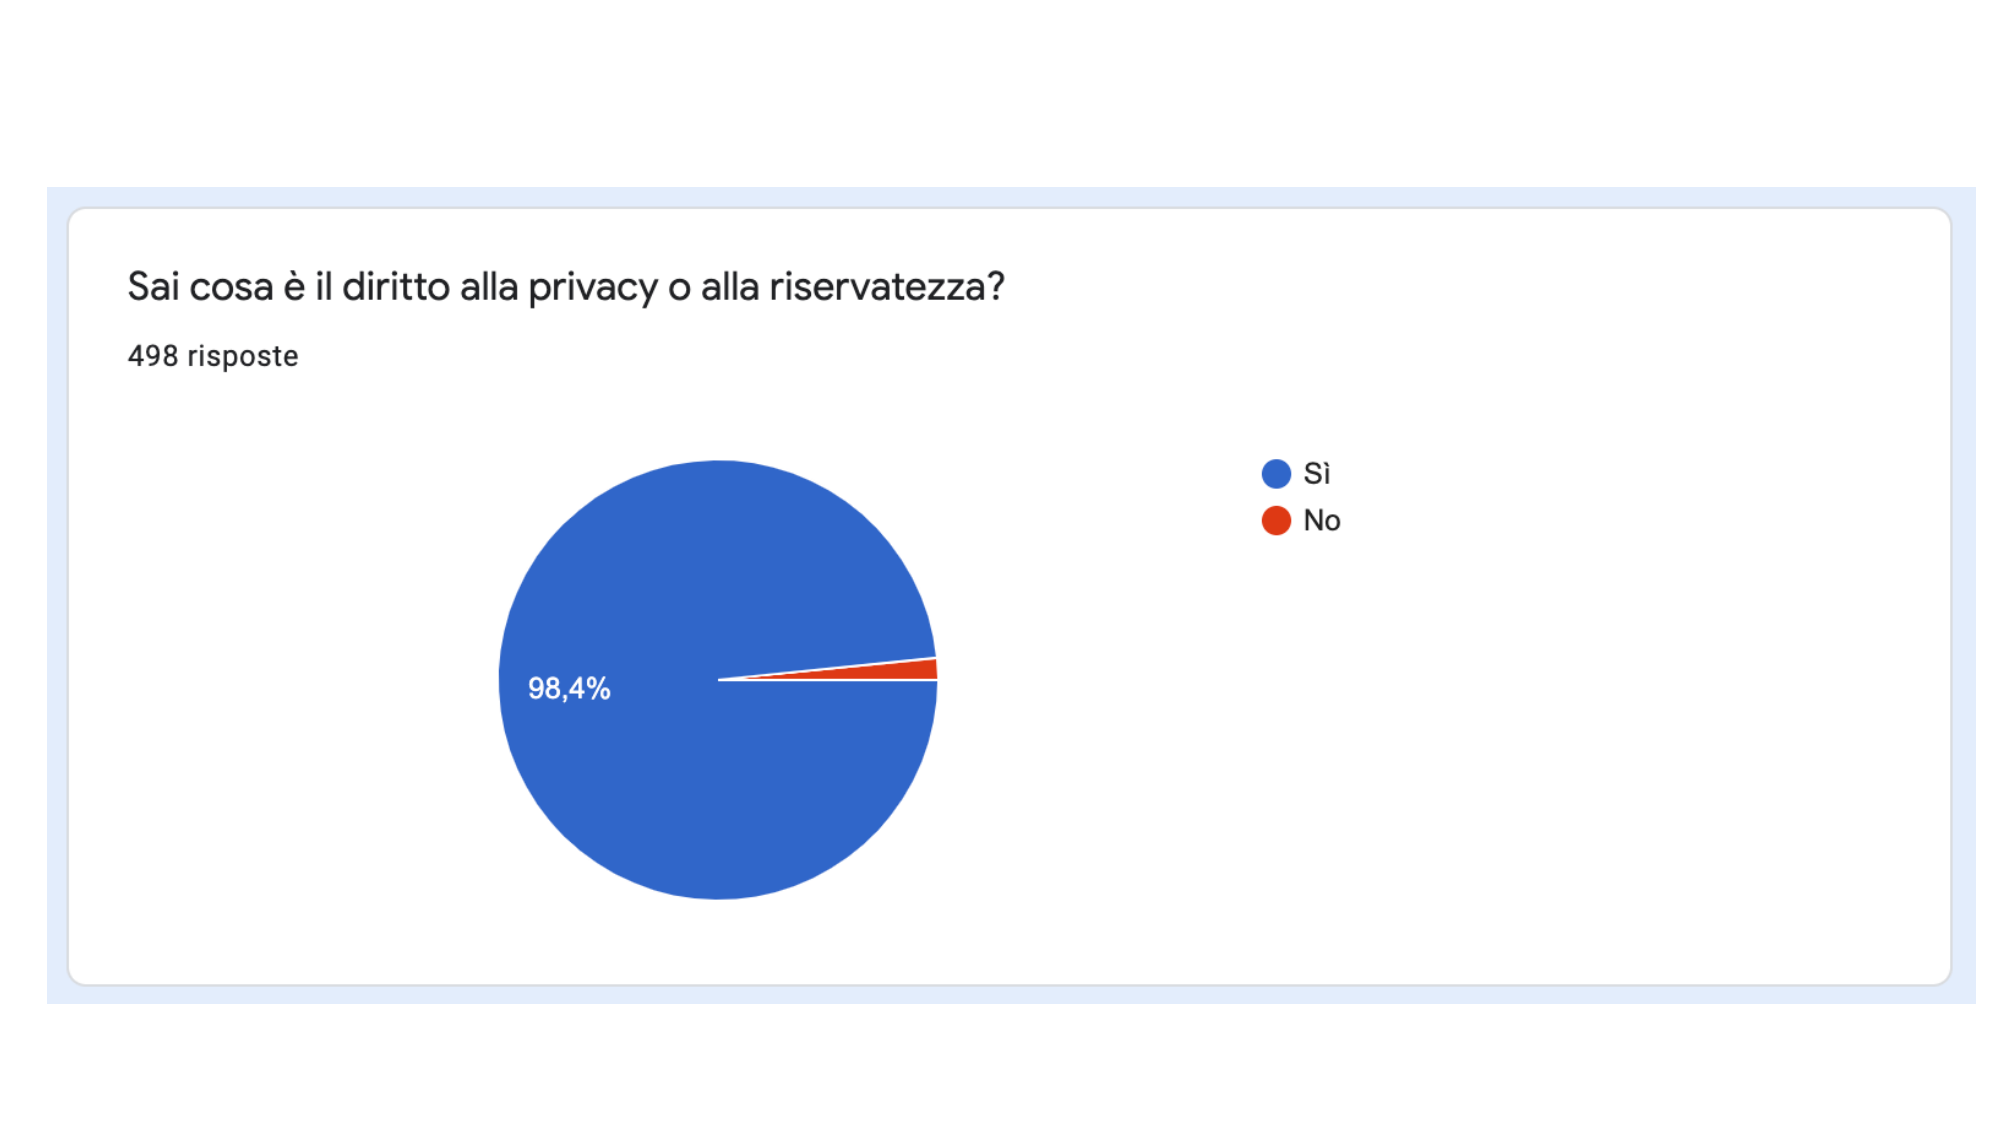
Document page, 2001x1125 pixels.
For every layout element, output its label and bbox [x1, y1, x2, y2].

list [47, 187, 1976, 1004]
